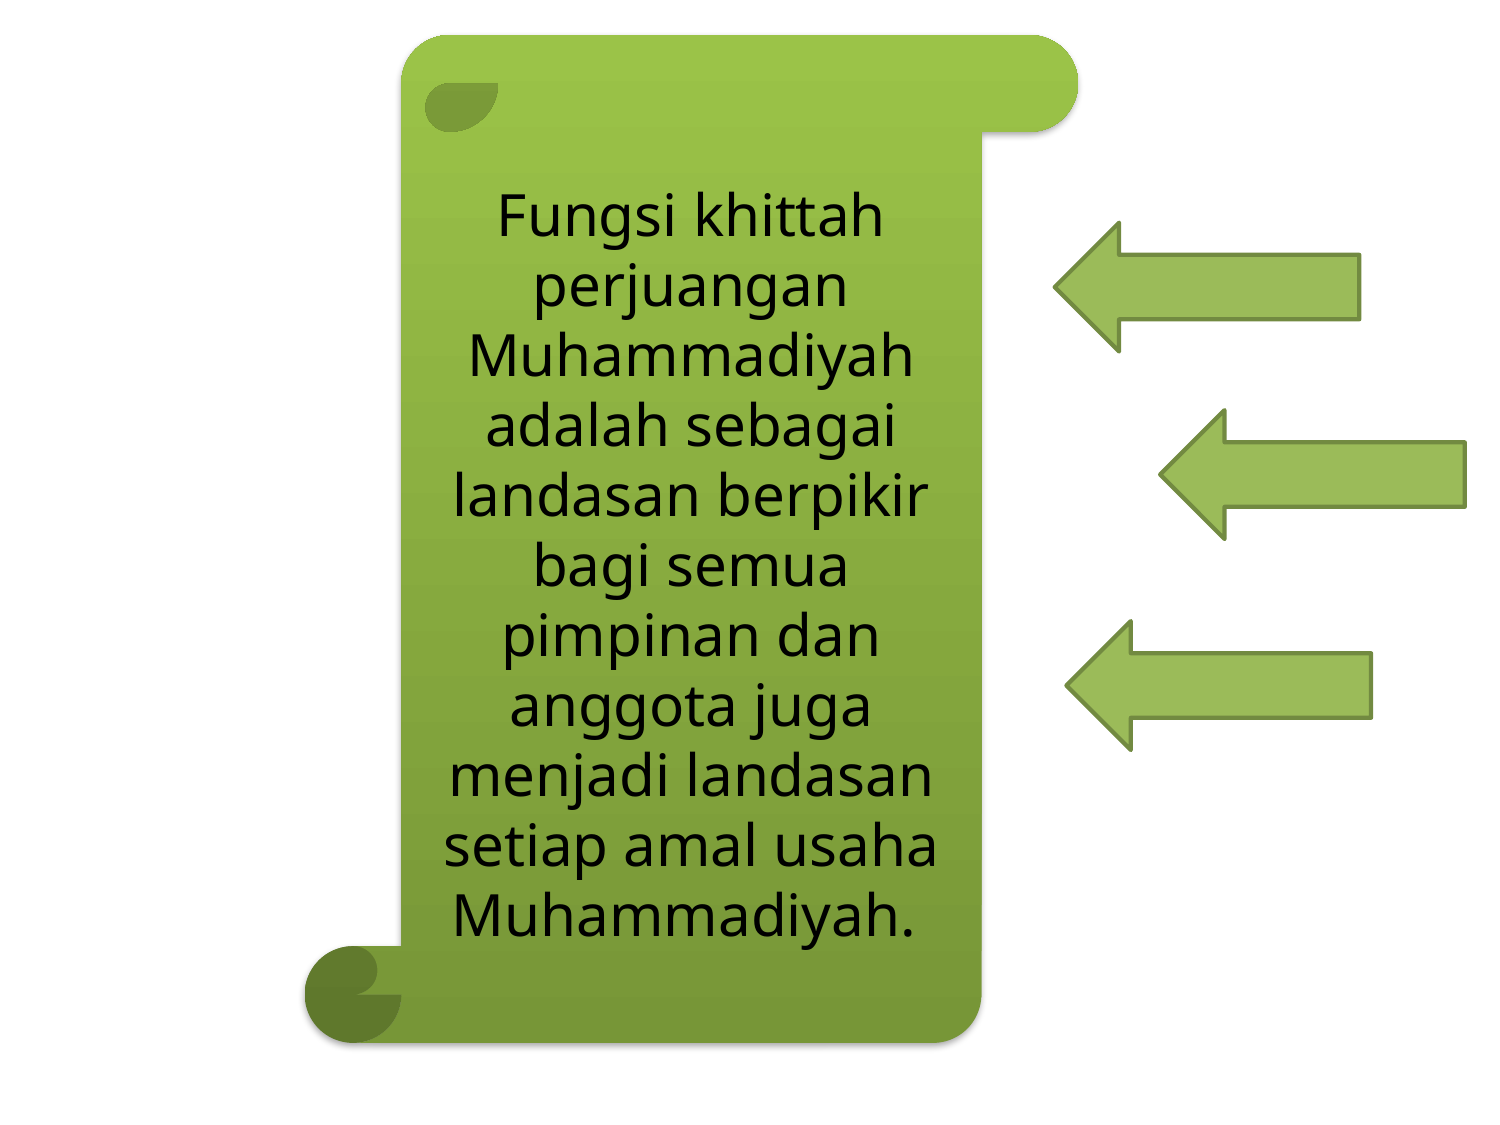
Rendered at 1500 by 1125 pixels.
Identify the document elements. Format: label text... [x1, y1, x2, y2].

text_box Fungsi khittah perjuangan Muhammadiyah adalah sebagai landasan berpikir bagi semua pimpinan dan anggota juga menjadi landasan setiap amal usaha Muhammadiyah. [304, 35, 1079, 1043]
text_box [1064, 619, 1374, 752]
text_box [1158, 408, 1467, 541]
text_box [1052, 220, 1362, 354]
